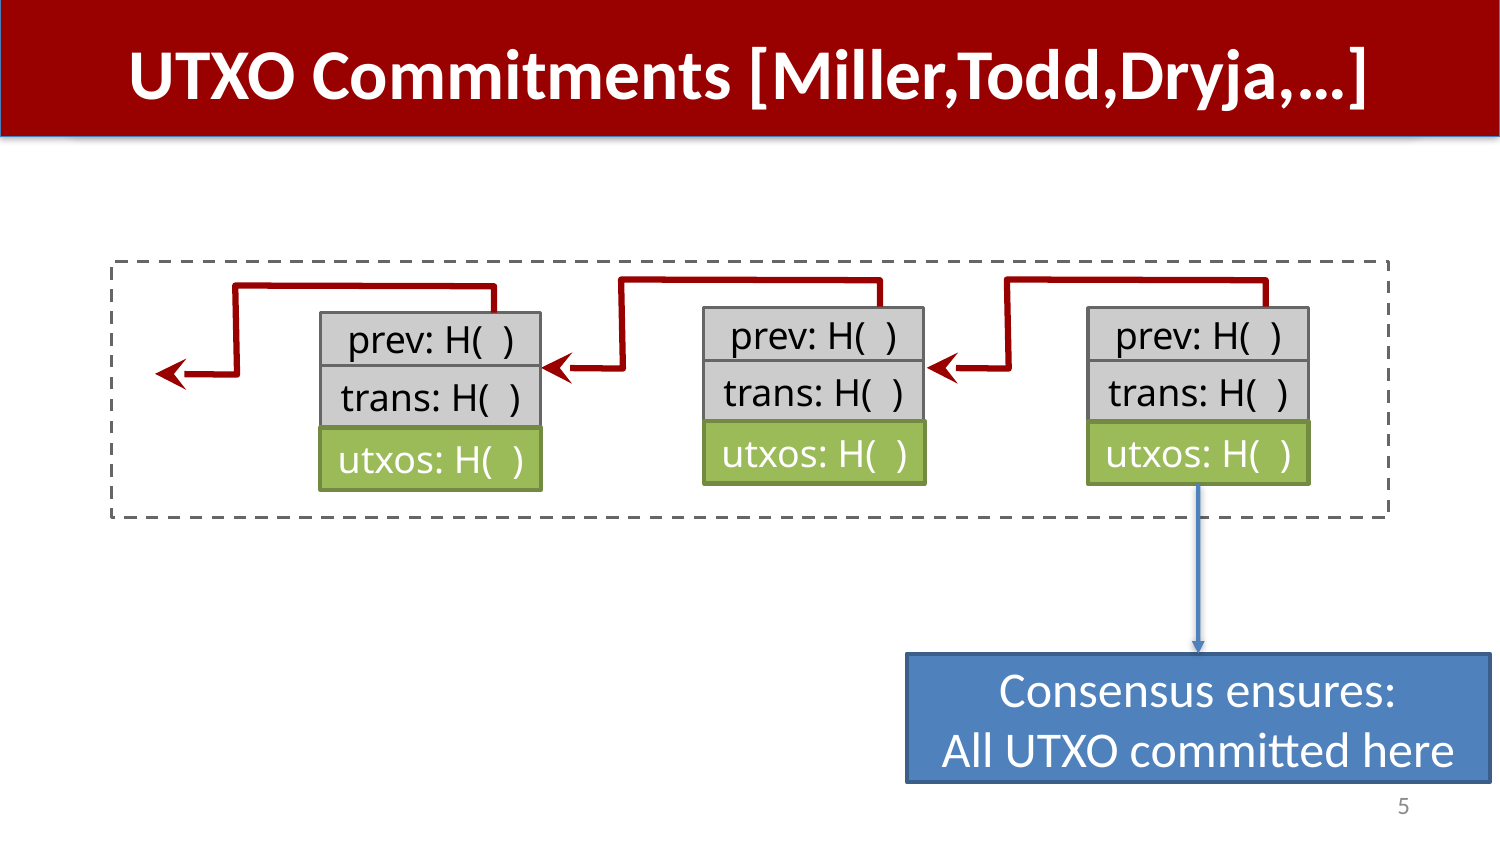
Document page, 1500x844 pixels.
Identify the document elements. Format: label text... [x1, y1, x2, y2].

text_box utxos: H( ) [318, 433, 543, 492]
text_box utxos: H( ) [1086, 429, 1311, 486]
slide_number 5 [1074, 784, 1425, 827]
text_box utxos: H( ) [702, 425, 927, 486]
title UTXO Commitments [Miller,Todd,Dryja,…] [75, 20, 1425, 123]
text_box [320, 312, 542, 428]
text_box Consensus ensures: All UTXO committed here [905, 652, 1492, 784]
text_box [702, 307, 924, 423]
text_box [111, 261, 1389, 518]
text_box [1087, 307, 1309, 423]
